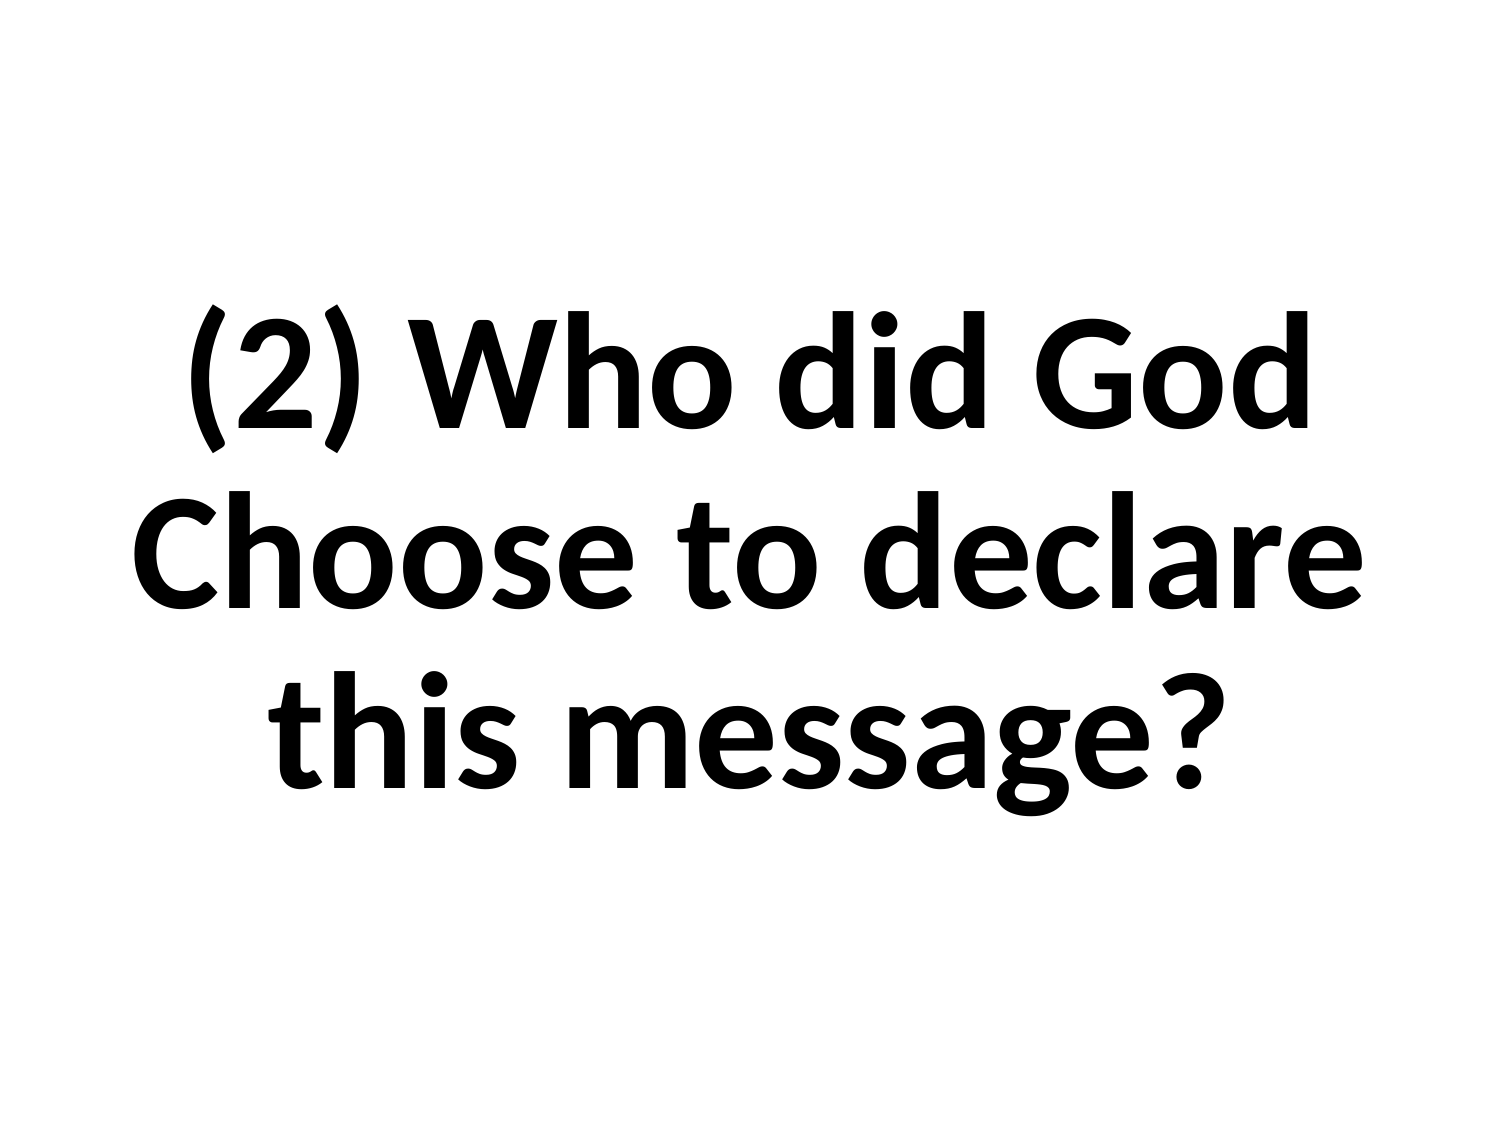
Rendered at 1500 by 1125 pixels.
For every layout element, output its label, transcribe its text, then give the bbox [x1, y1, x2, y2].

list (2) Who did God Choose to declare this message? [103, 277, 1397, 992]
